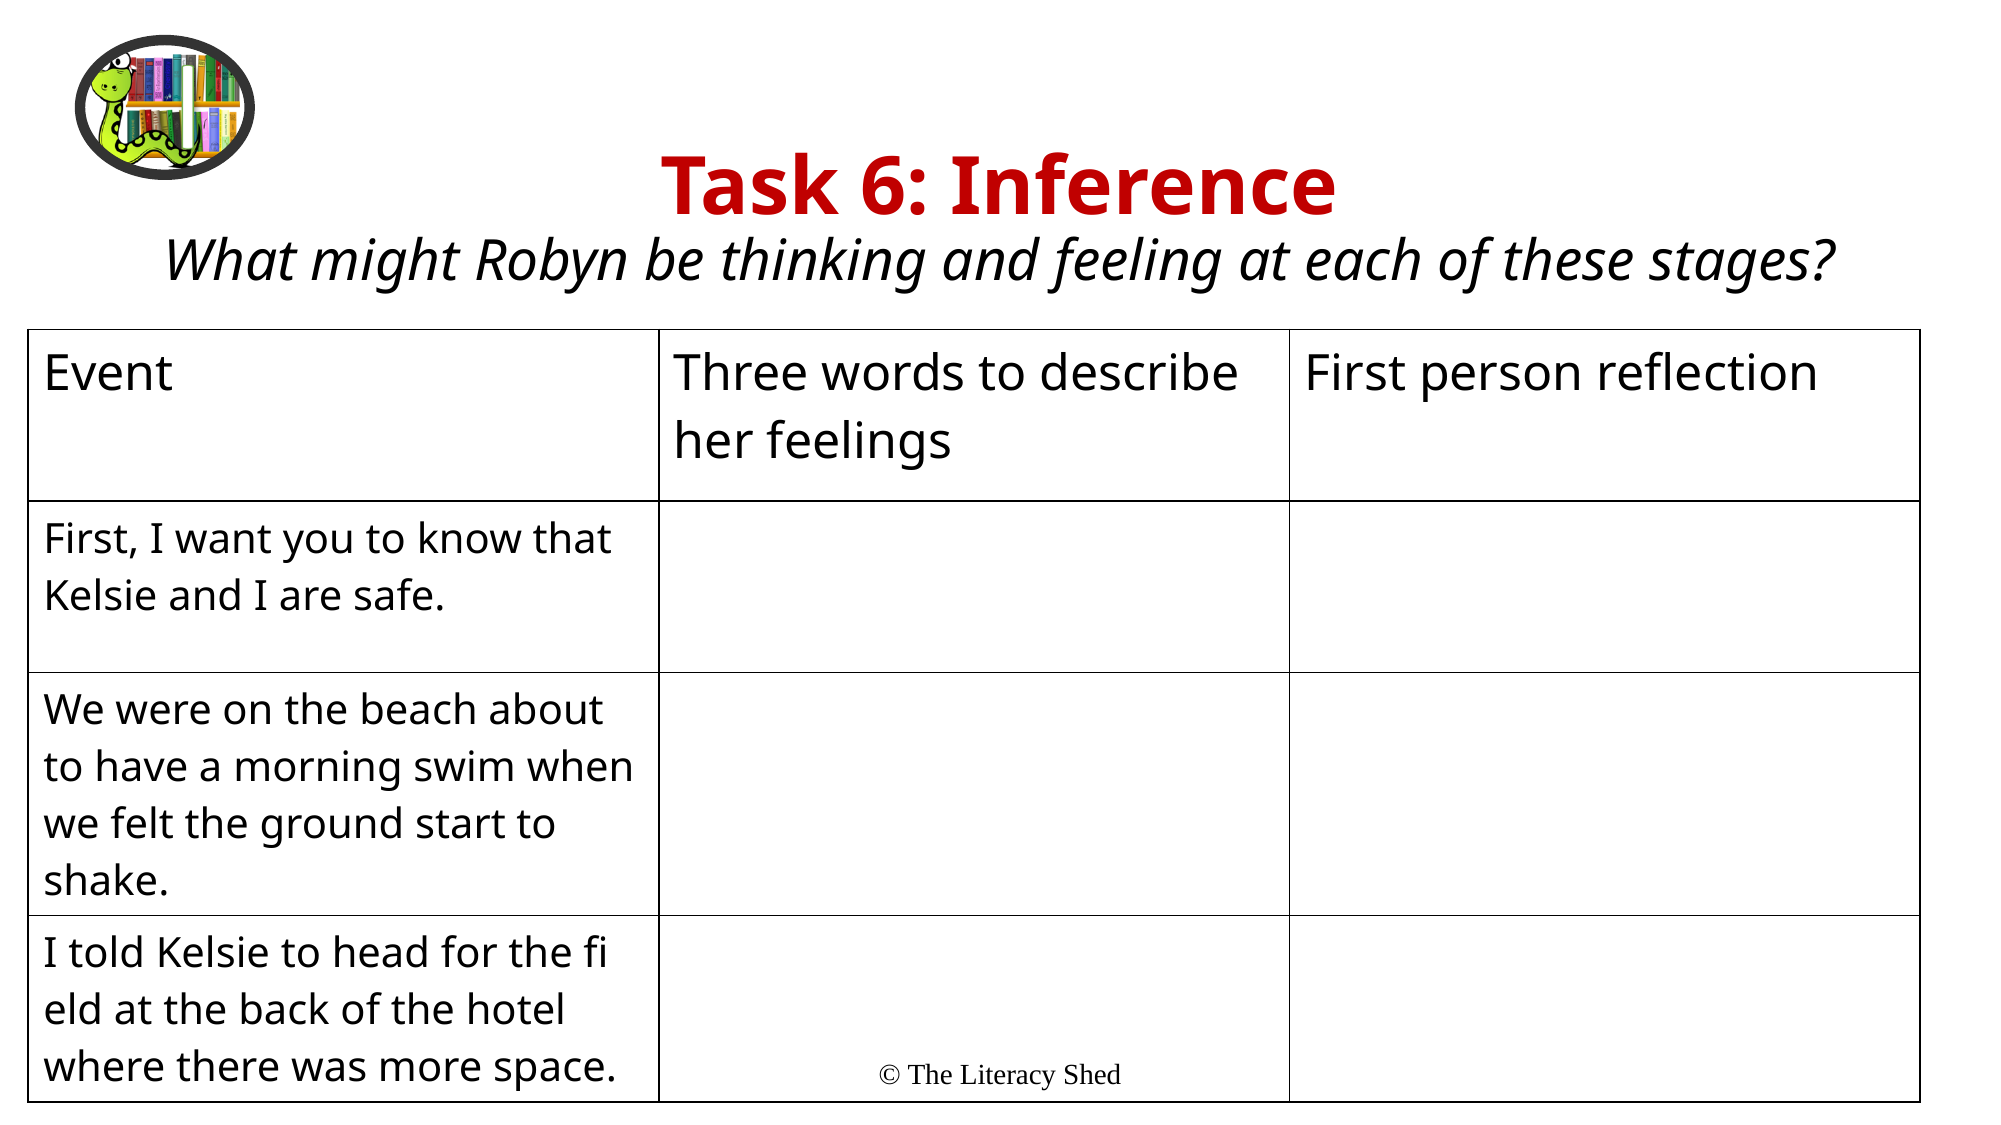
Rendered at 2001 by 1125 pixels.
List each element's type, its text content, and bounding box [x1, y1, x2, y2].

table_cell [1290, 673, 1919, 915]
table_header Event [29, 330, 658, 500]
table_cell [1290, 502, 1919, 672]
table_cell I told Kelsie to head for the fi eld at the back of the hotel where there was more space. [29, 916, 658, 1101]
table_cell First, I want you to know that Kelsie and I are safe. [29, 502, 658, 672]
table_cell [660, 673, 1289, 915]
table_cell [1290, 916, 1919, 1101]
table_cell [660, 502, 1289, 672]
table_header Three words to describe her feelings [660, 330, 1289, 500]
picture [79, 40, 250, 175]
table_cell We were on the beach about to have a morning swim when we felt the ground start to shake. [29, 673, 658, 915]
table_header First person reflection [1290, 330, 1919, 500]
title Task 6: Inference What might Robyn be thinking and feeling at each of these stages? [137, 110, 1863, 328]
table_cell [660, 916, 1289, 1101]
